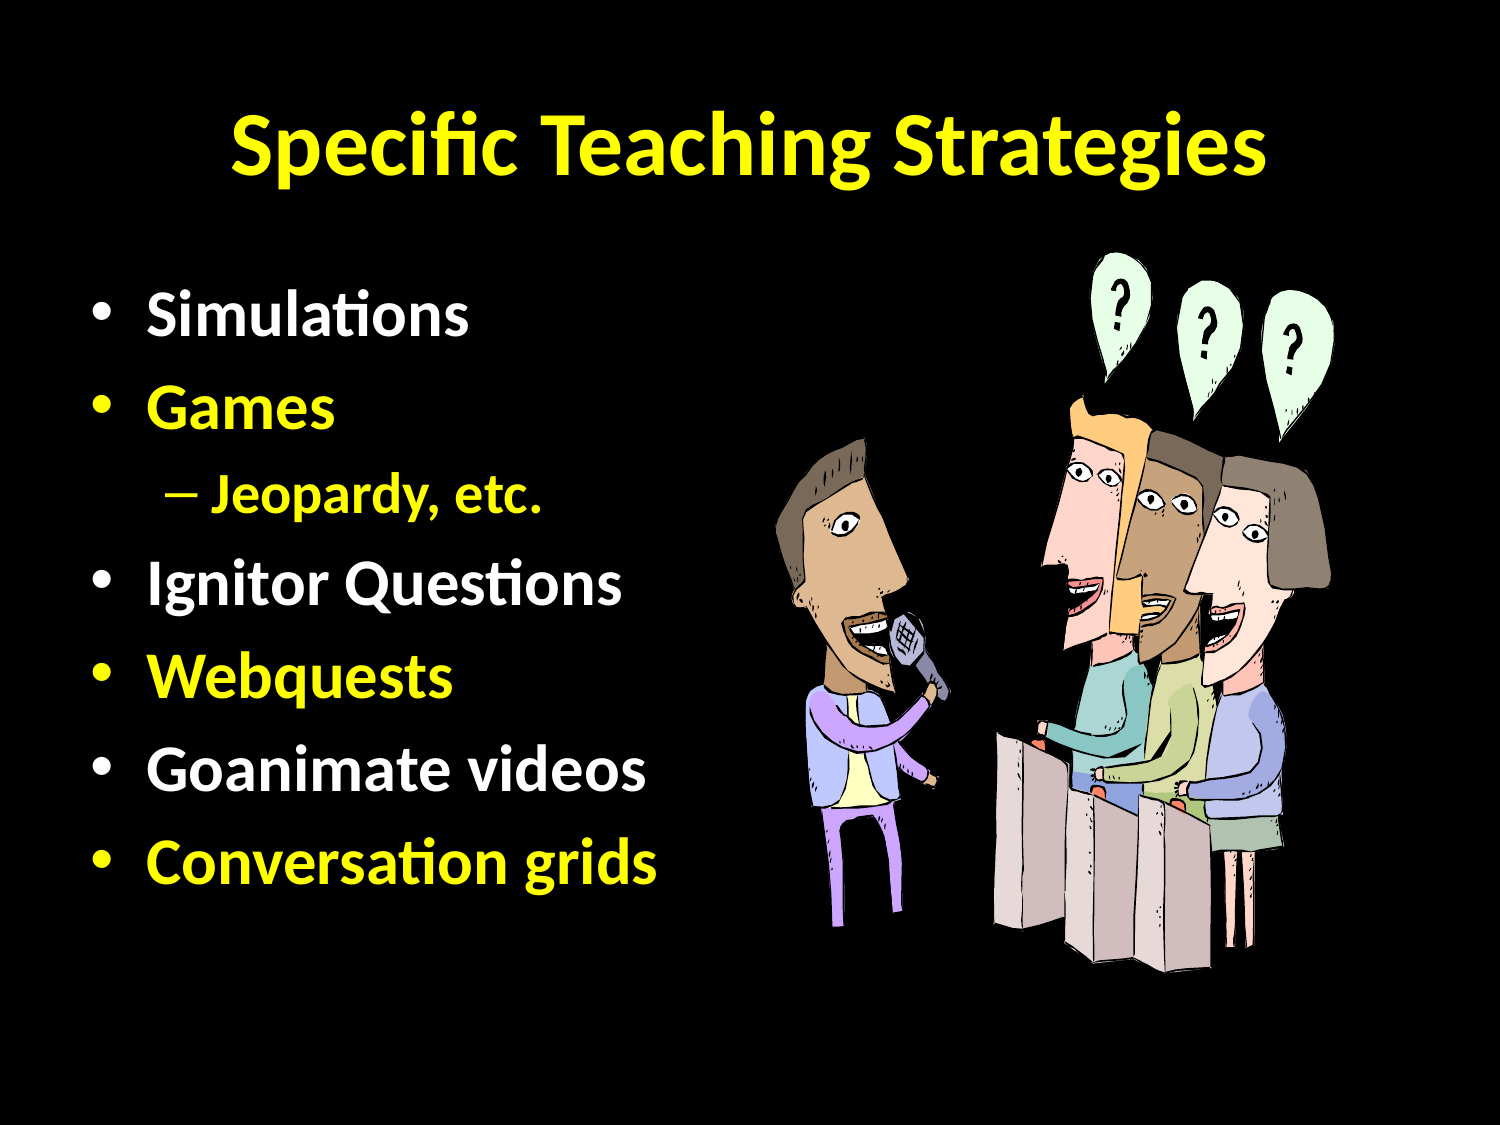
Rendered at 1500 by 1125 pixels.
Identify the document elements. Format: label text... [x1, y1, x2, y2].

picture [774, 249, 1336, 975]
list Simulations Games Jeopardy, etc. Ignitor Questions Webquests Goanimate videos Conversation grids [75, 262, 1425, 1005]
title Specific Teaching Strategies [75, 45, 1425, 233]
